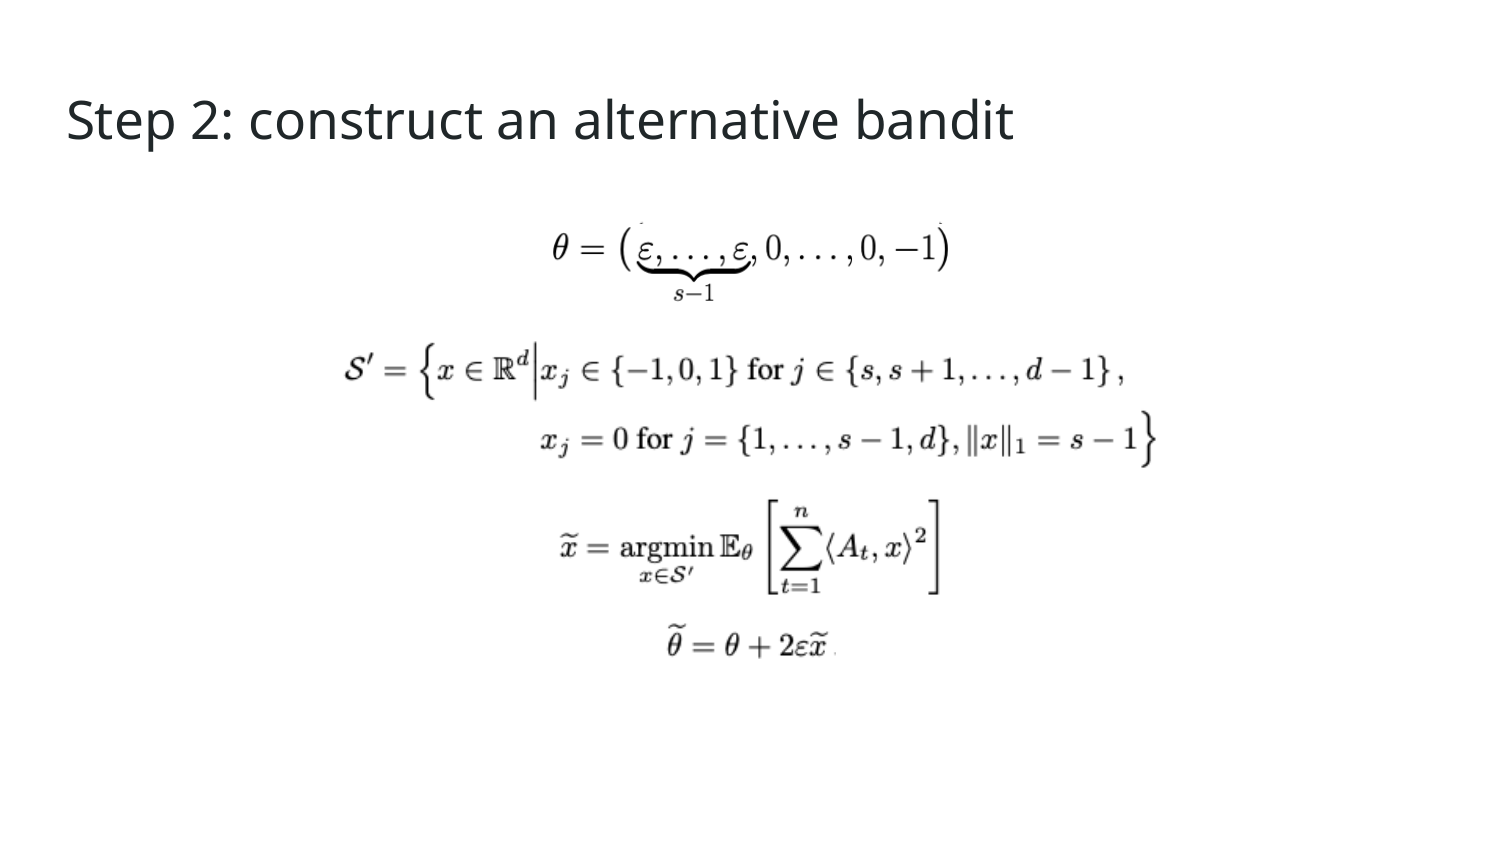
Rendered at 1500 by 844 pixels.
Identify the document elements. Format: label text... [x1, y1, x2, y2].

picture [337, 337, 1162, 471]
picture [554, 492, 946, 598]
picture [664, 619, 836, 667]
title Step 2: construct an alternative bandit [51, 71, 1449, 166]
picture [544, 213, 956, 308]
